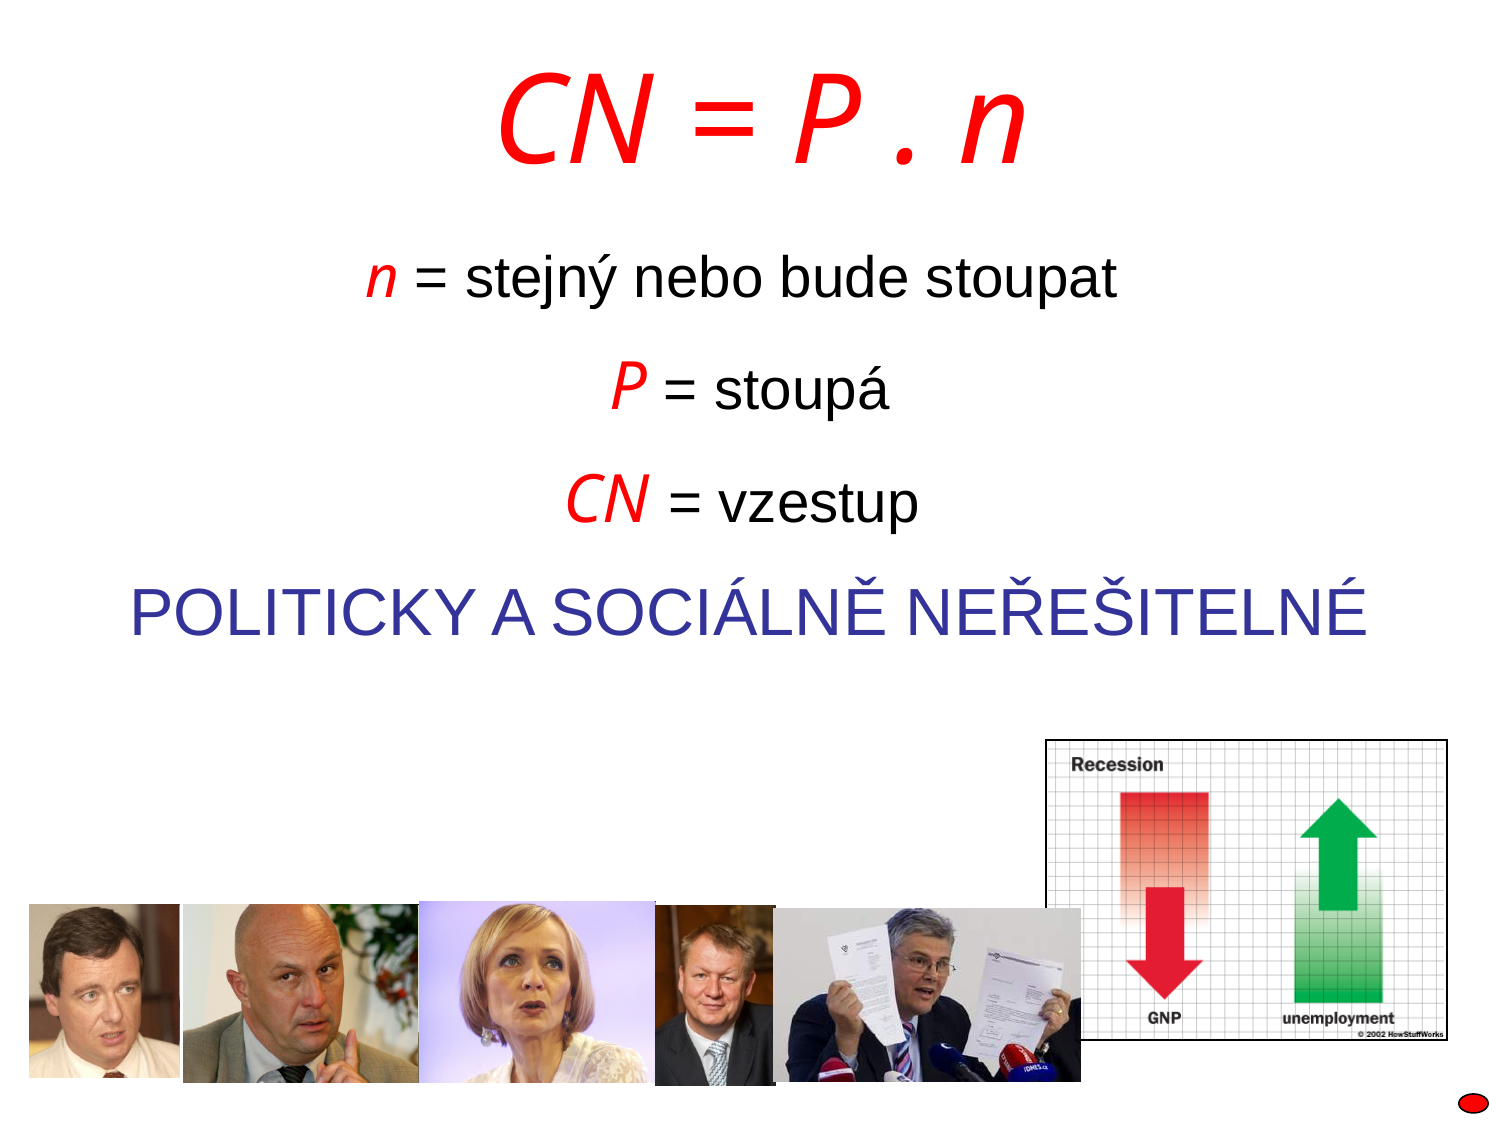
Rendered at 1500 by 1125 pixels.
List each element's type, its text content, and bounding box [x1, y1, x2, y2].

text_box CN = P . n [372, 30, 1152, 196]
picture [182, 739, 1448, 1087]
picture [29, 904, 180, 1078]
text_box [1458, 1093, 1489, 1113]
text_box n = stejný nebo bude stoupat P = stoupá CN = vzestup POLITICKY A SOCIÁLNĚ NEŘEŠITELNÉ [64, 231, 1435, 749]
